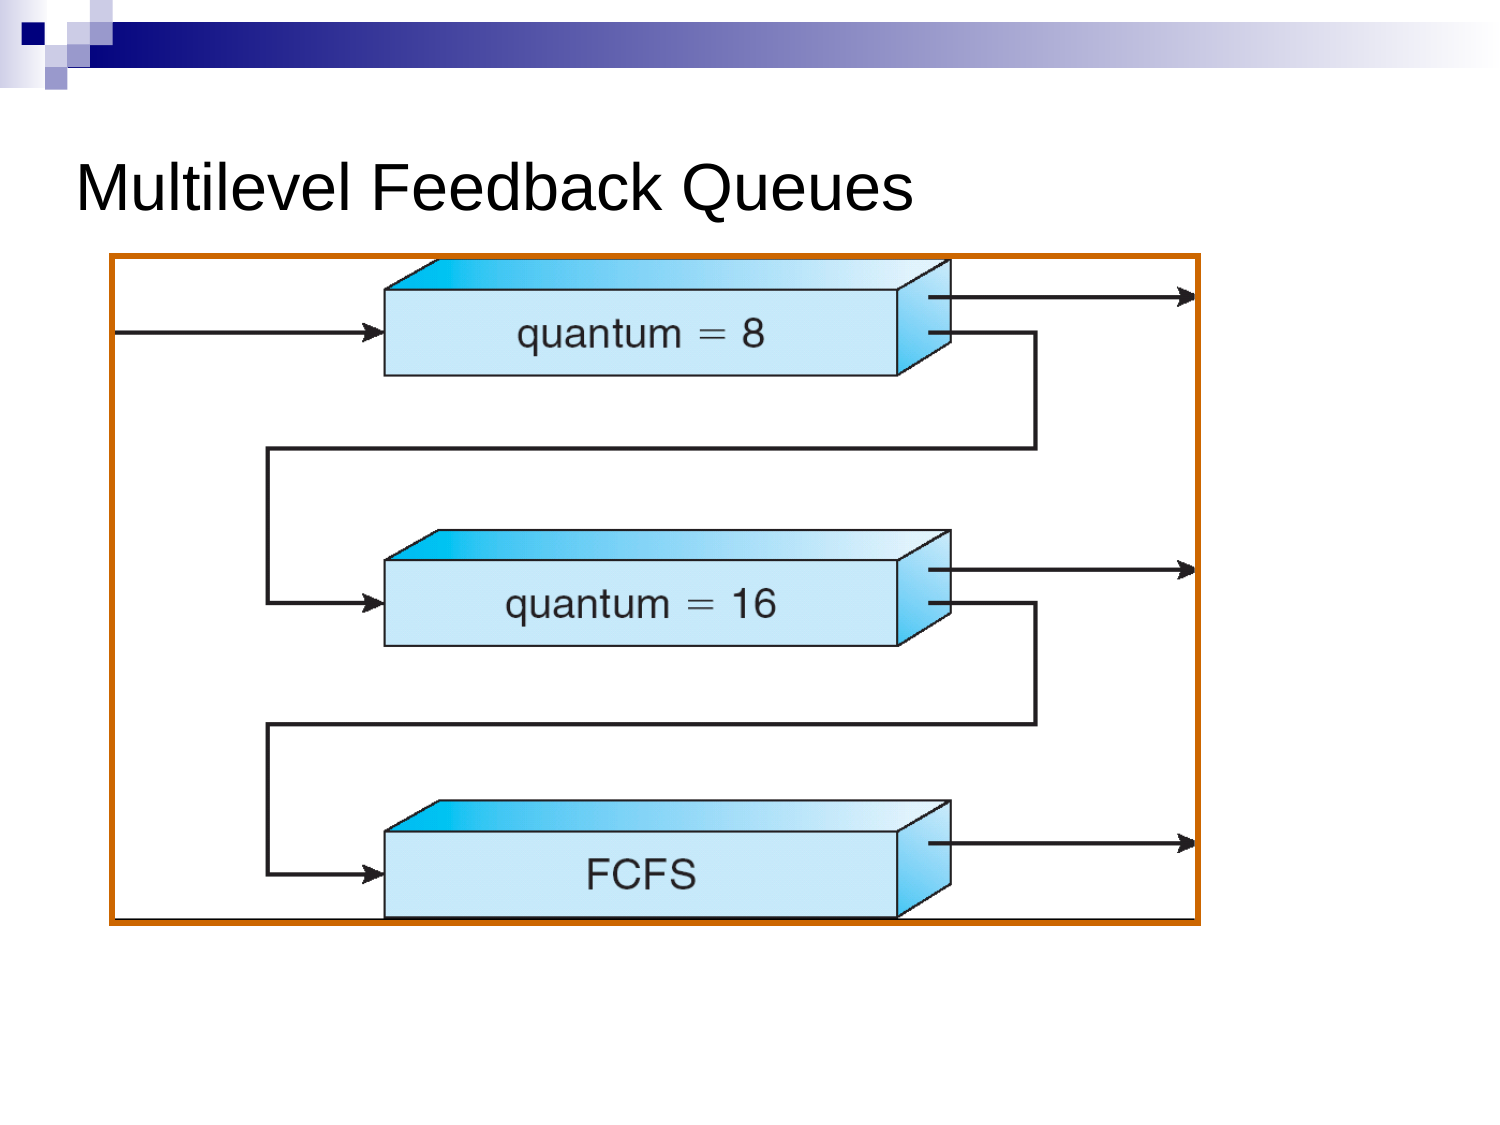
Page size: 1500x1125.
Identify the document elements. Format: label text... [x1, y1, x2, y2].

picture [114, 259, 1195, 920]
title Multilevel Feedback Queues [74, 115, 1438, 224]
